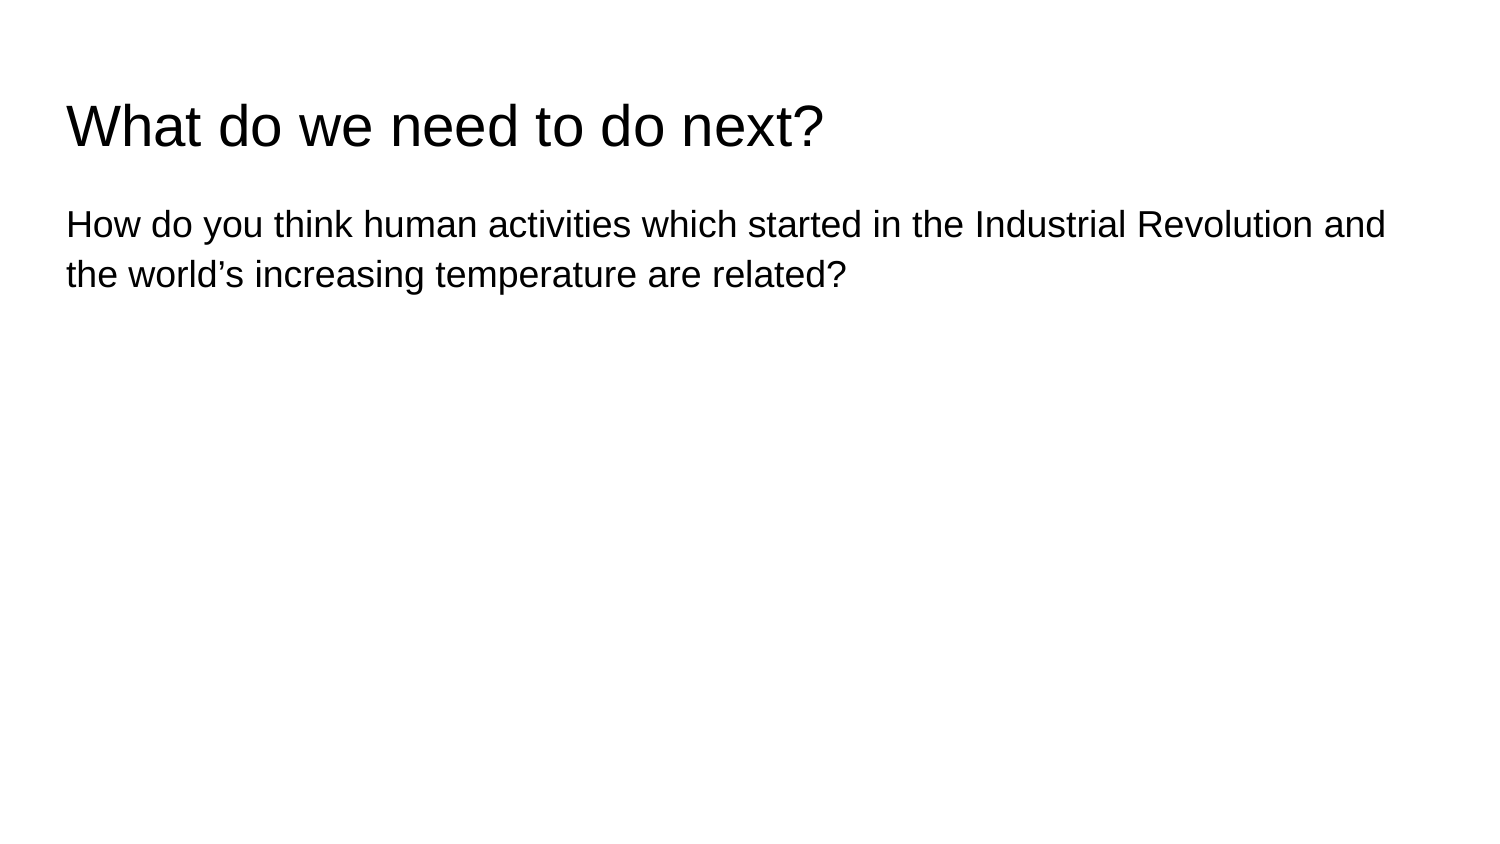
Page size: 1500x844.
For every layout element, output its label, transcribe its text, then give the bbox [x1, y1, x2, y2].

title What do we need to do next? [51, 72, 1449, 167]
list How do you think human activities which started in the Industrial Revolution and the world’s increasing temperature are related? [51, 180, 1449, 742]
